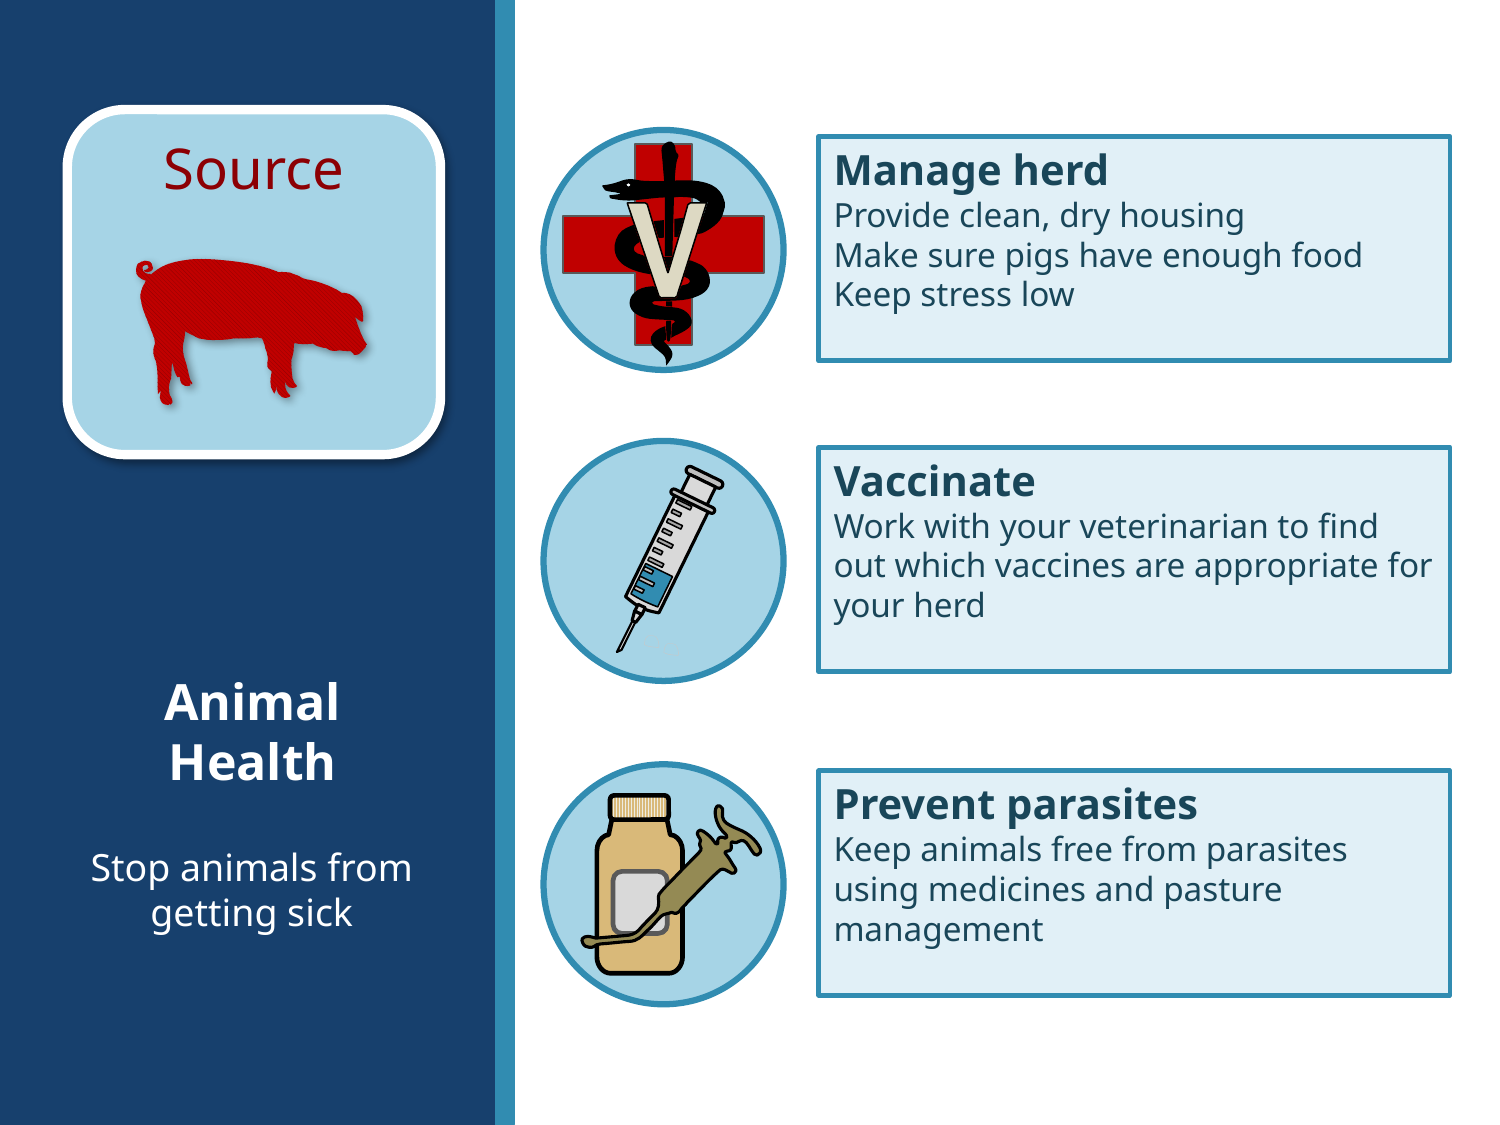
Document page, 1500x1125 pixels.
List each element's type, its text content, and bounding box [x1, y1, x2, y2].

picture [1348, 969, 1463, 1077]
text_box Manage herd Provide clean, dry housing Make sure pigs have enough food Keep stress low [818, 136, 1450, 361]
text_box Animal Health [66, 663, 440, 798]
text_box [543, 129, 784, 371]
text_box Prevent parasites Keep animals free from parasites using medicines and pasture management [818, 770, 1450, 996]
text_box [66, 109, 441, 455]
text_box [543, 763, 784, 1005]
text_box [543, 440, 784, 682]
text_box Stop animals from getting sick [66, 836, 438, 942]
text_box Vaccinate Work with your veterinarian to find out which vaccines are appropriate for your herd [818, 447, 1450, 672]
